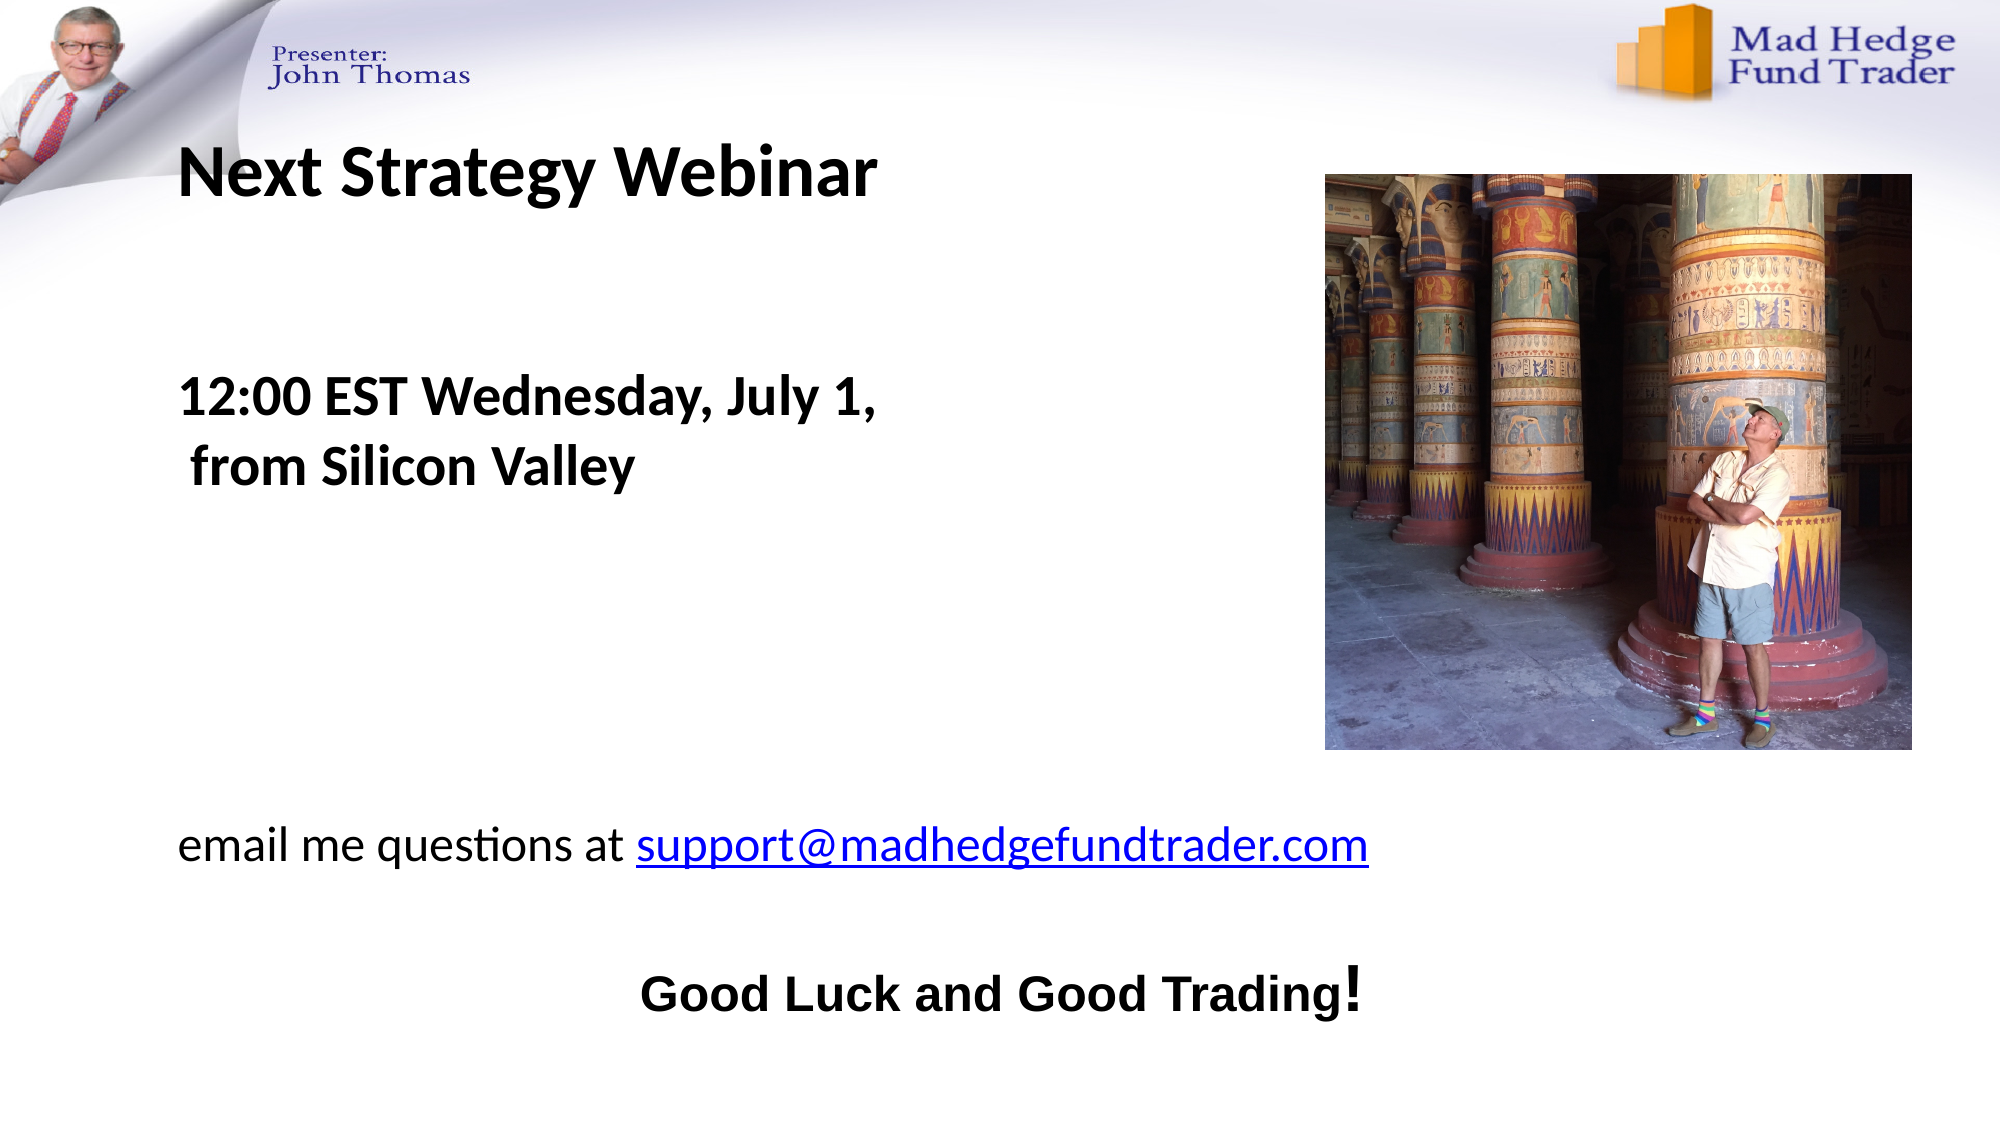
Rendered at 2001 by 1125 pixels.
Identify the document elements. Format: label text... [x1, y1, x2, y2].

picture [0, 0, 2000, 750]
title Next Strategy Webinar 12:00 EST Wednesday, July 1, from Silicon Valley email me questions at support@madhedgefundtrader.com [162, 86, 1525, 688]
text_box Good Luck and Good Trading! [624, 937, 1388, 1034]
